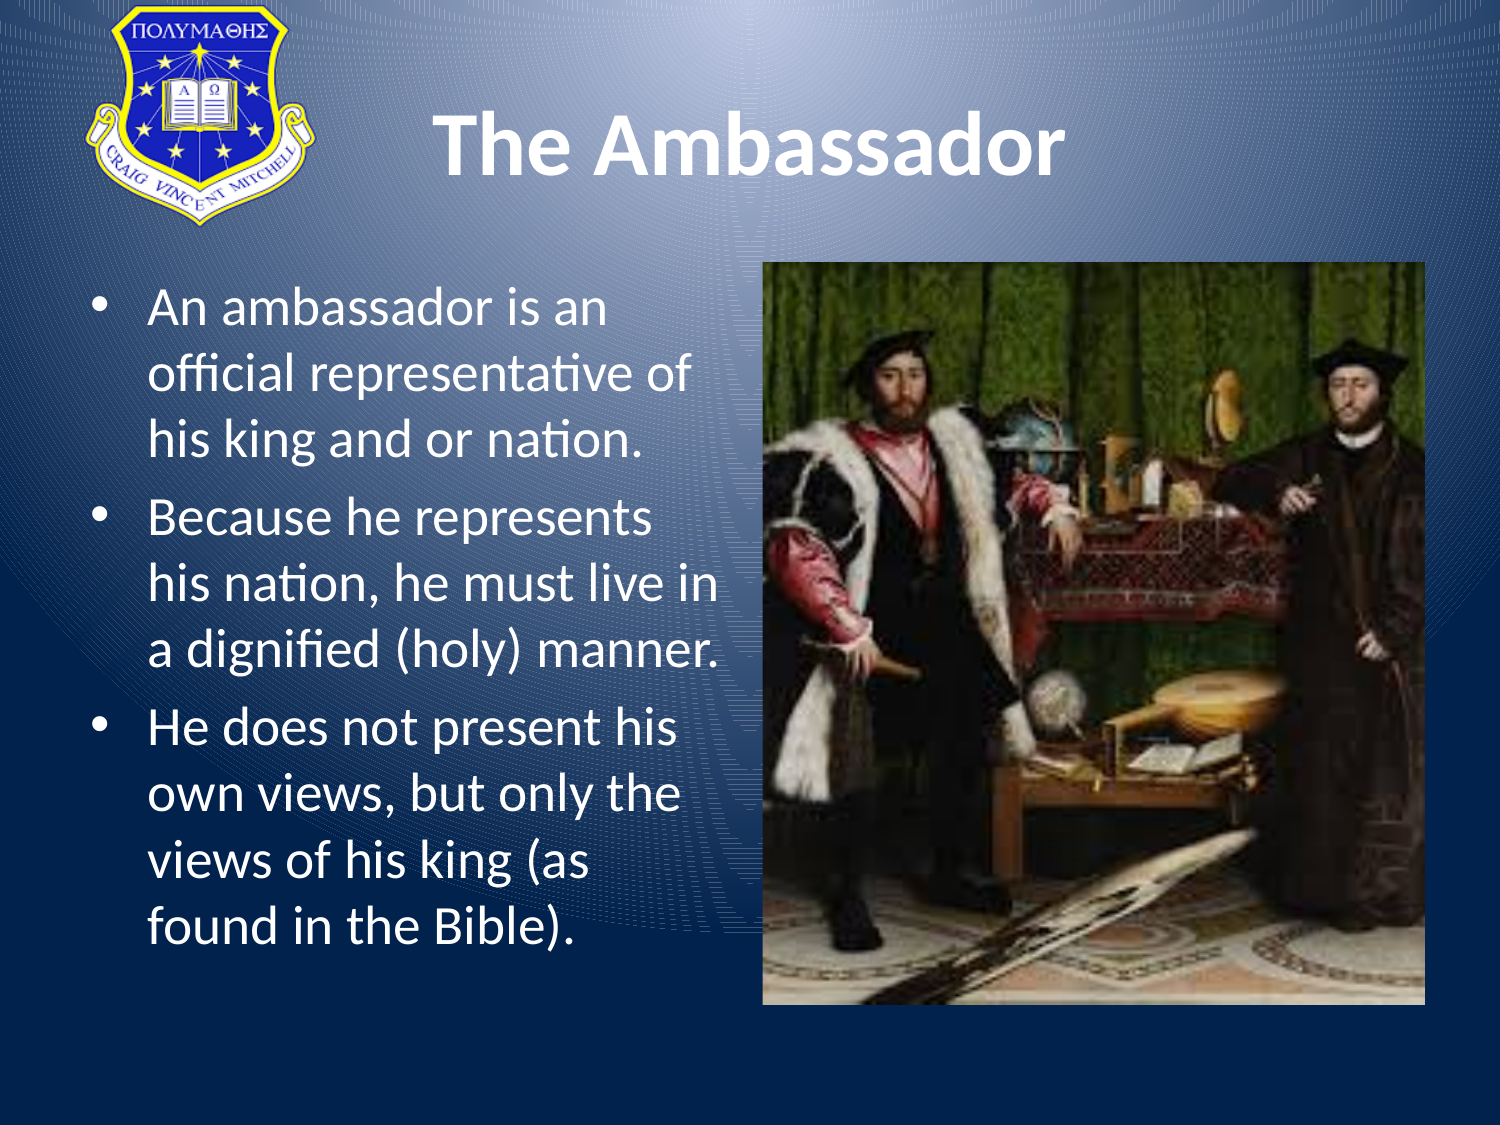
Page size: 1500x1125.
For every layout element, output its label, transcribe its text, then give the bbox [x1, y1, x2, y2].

picture [75, 0, 326, 45]
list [762, 262, 1426, 1006]
title The Ambassador [75, 45, 1425, 233]
list An ambassador is an official representative of his king and or nation. Because he represents his nation, he must live in a dignified (holy) manner. He does not present his own views, but only the views of his king (as found in the Bible). [75, 262, 738, 1005]
